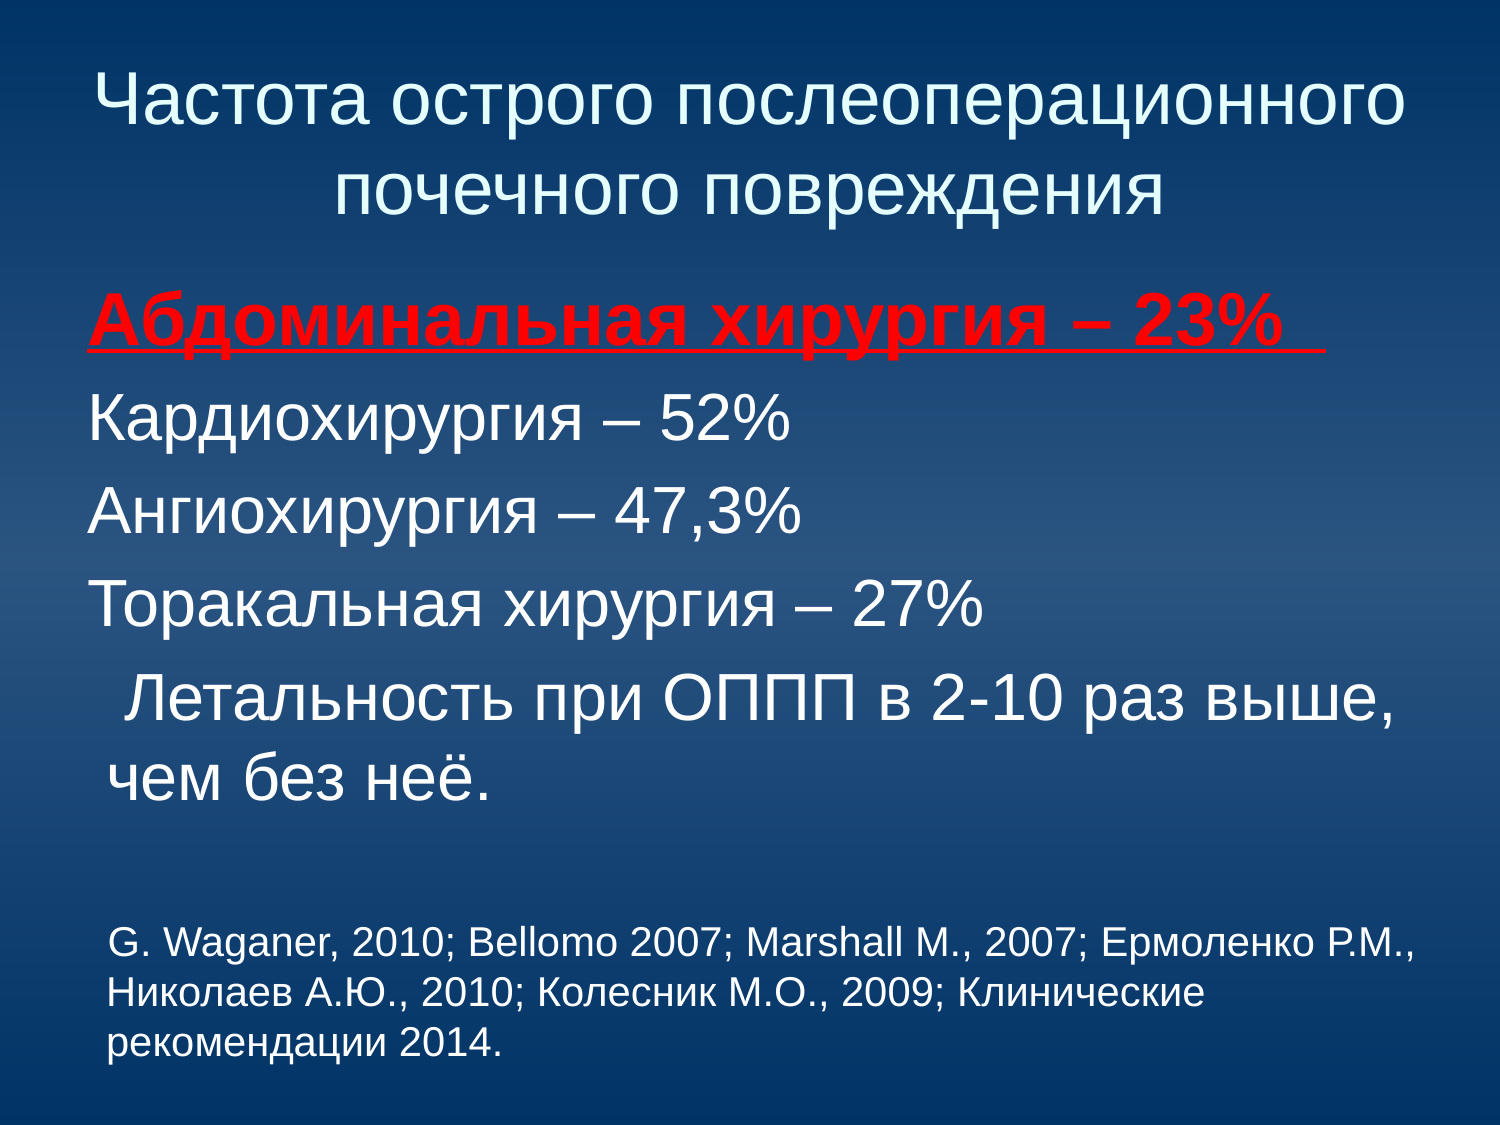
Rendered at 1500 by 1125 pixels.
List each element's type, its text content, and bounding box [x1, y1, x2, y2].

list Абдоминальная хирургия – 23% Кардиохирургия – 52% Ангиохирургия – 47,3% Торакальная хирургия – 27% Летальность при ОППП в 2-10 раз выше, чем без неё. G. Waganer, 2010; Bellomo 2007; Marshall M., 2007; Ермоленко Р.М., Николаев А.Ю., 2010; Колесник М.О., 2009; Клинические рекомендации 2014. [34, 262, 1466, 1067]
title Частота острого послеоперационного почечного повреждения [0, 45, 1500, 234]
